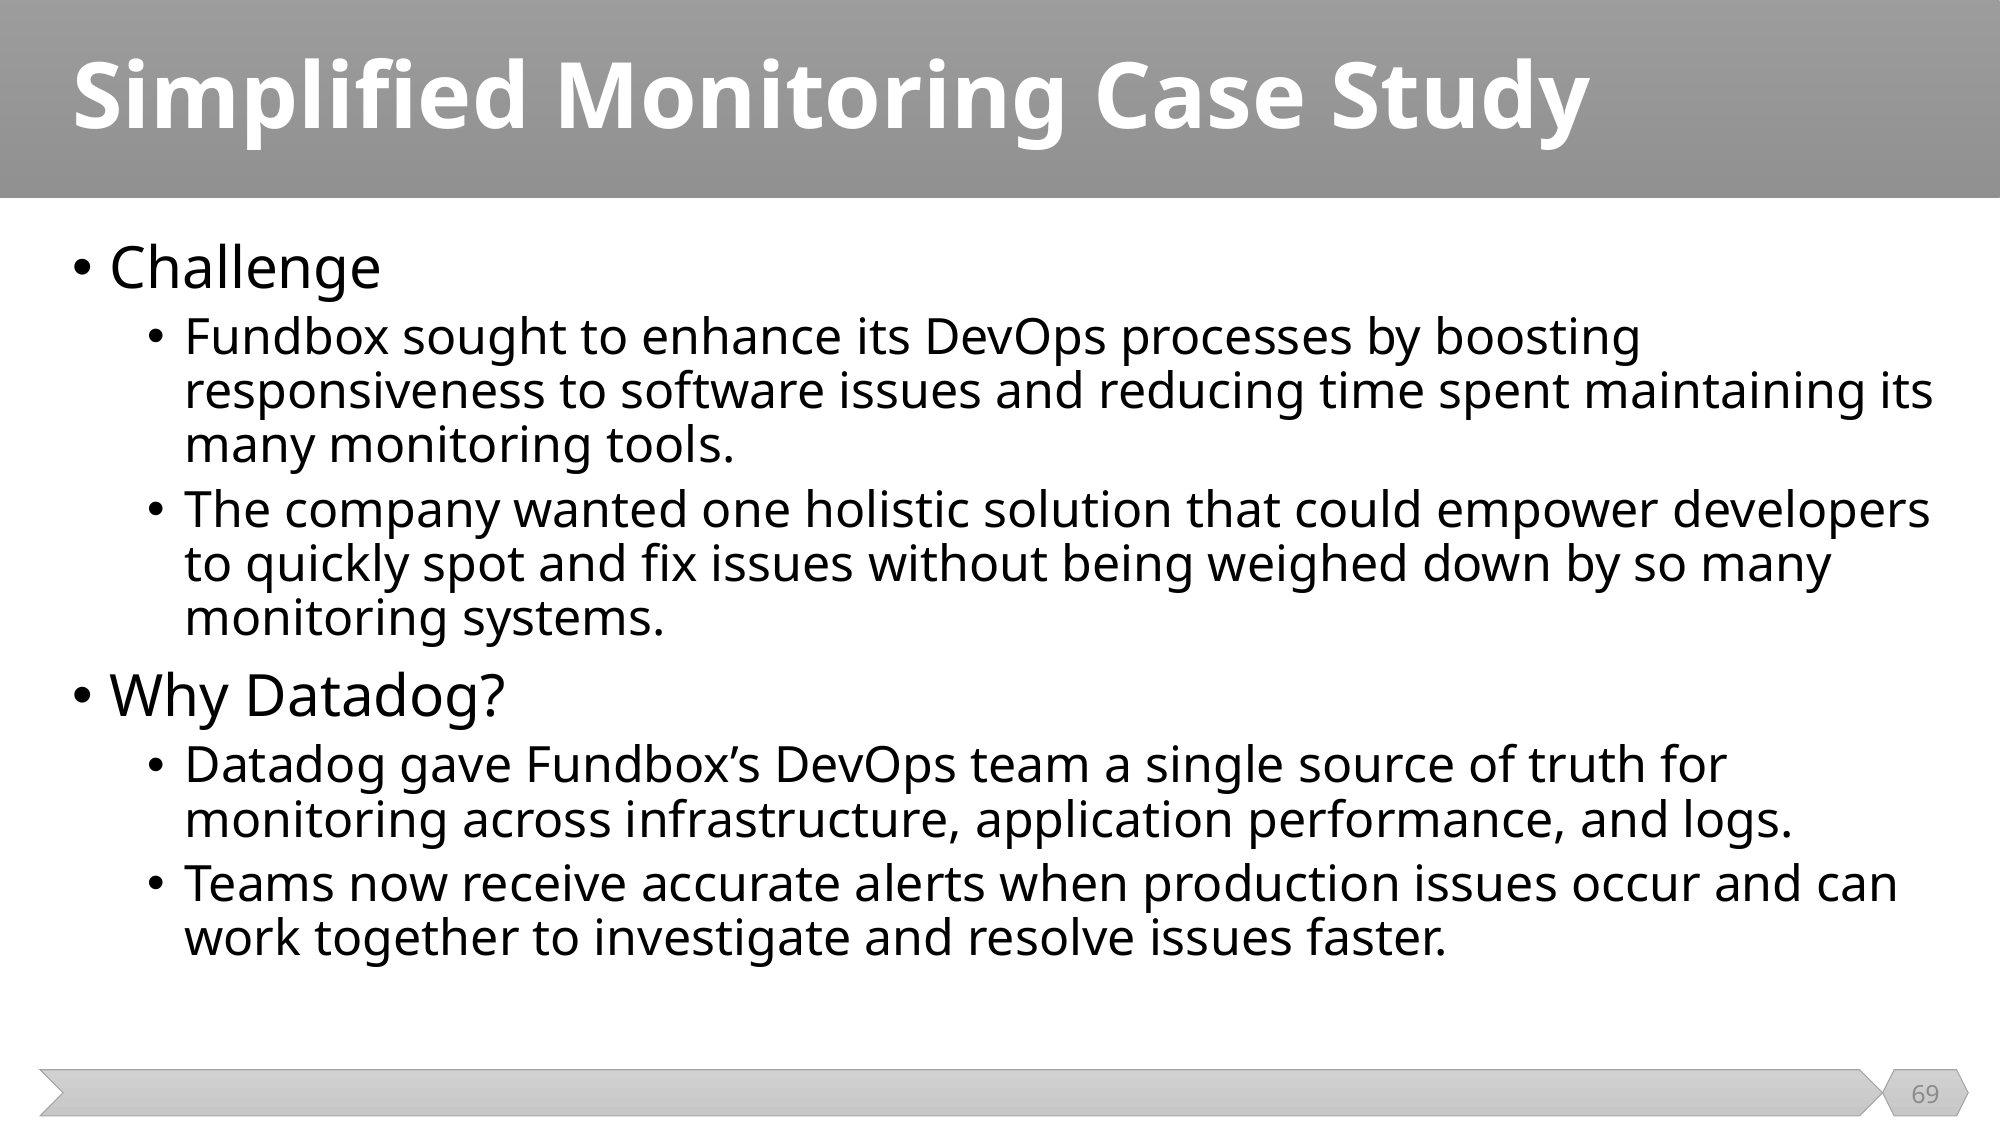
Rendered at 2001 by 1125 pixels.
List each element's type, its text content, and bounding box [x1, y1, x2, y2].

title Simplified Monitoring Case Study [56, 0, 1969, 199]
list Challenge Fundbox sought to enhance its DevOps processes by boosting responsiveness to software issues and reducing time spent maintaining its many monitoring tools. The company wanted one holistic solution that could empower developers to quickly spot and fix issues without being weighed down by so many monitoring systems. Why Datadog? Datadog gave Fundbox’s DevOps team a single source of truth for monitoring across infrastructure, application performance, and logs. Teams now receive accurate alerts when production issues occur and can work together to investigate and resolve issues faster. [56, 230, 1969, 1010]
slide_number 69 [1882, 1065, 1969, 1125]
